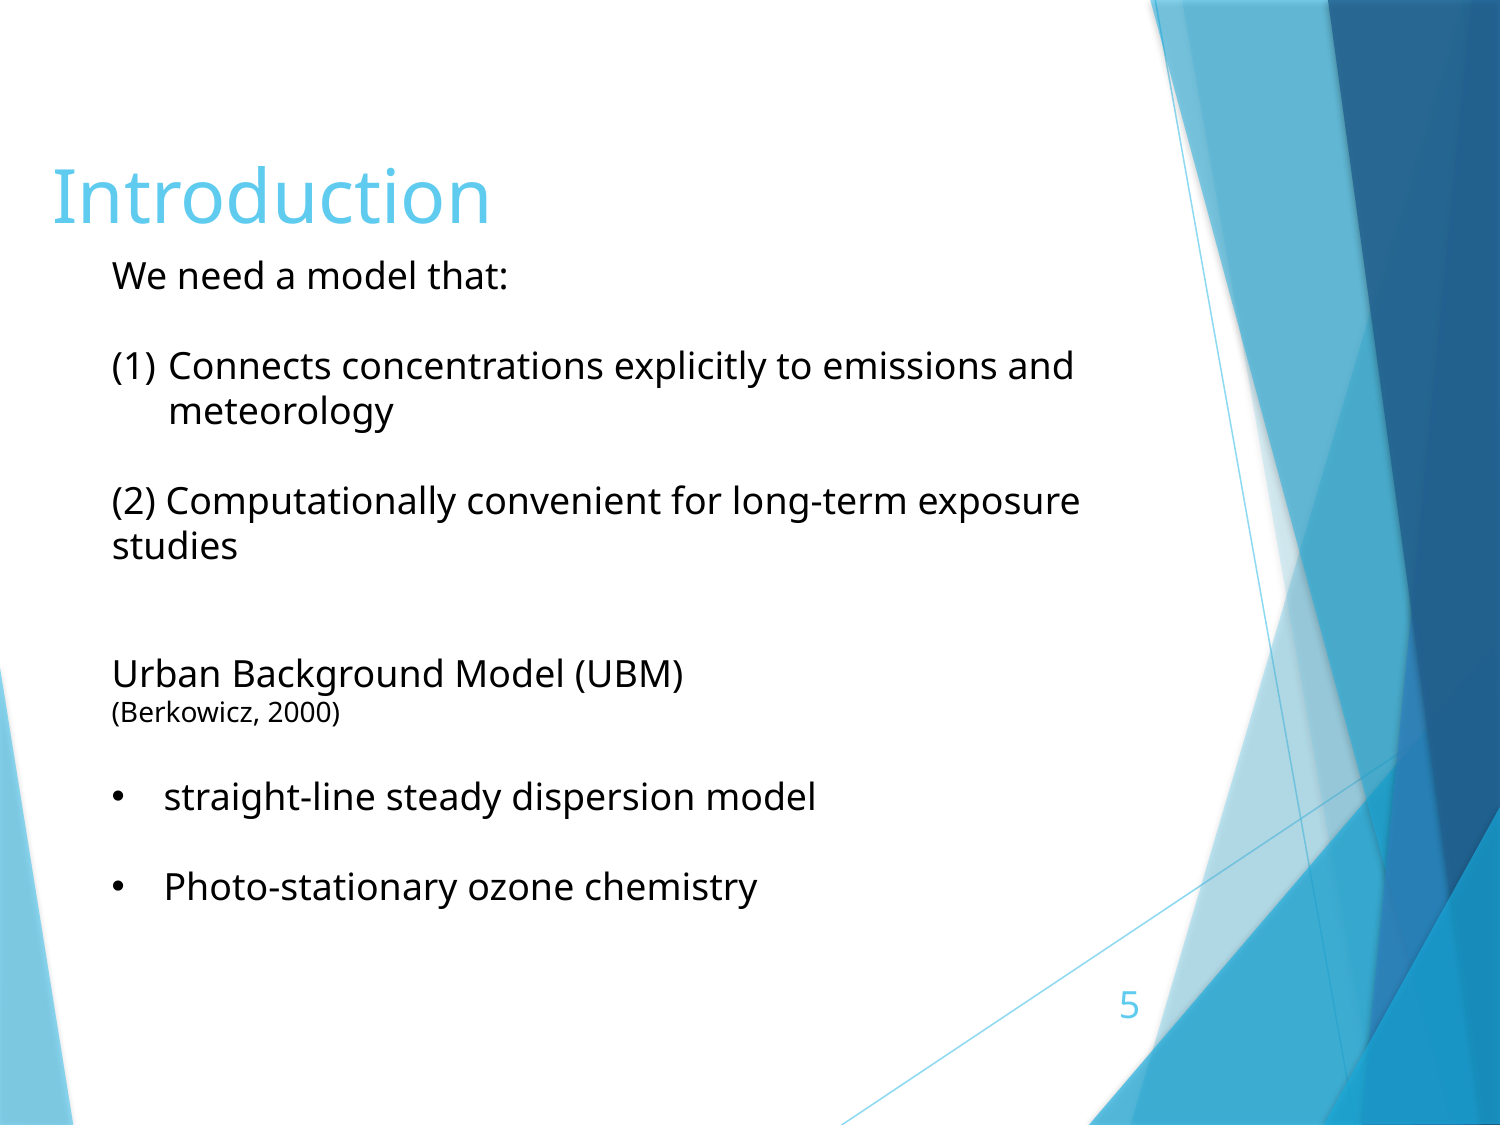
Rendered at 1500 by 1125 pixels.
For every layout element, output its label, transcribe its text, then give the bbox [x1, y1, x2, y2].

slide_number 5 [1071, 976, 1156, 1037]
text_box We need a model that: Connects concentrations explicitly to emissions and meteorology (2) Computationally convenient for long-term exposure studies [97, 244, 1156, 575]
title Introduction [37, 140, 1096, 304]
text_box Urban Background Model (UBM) (Berkowicz, 2000) straight-line steady dispersion model Photo-stationary ozone chemistry [96, 642, 847, 916]
